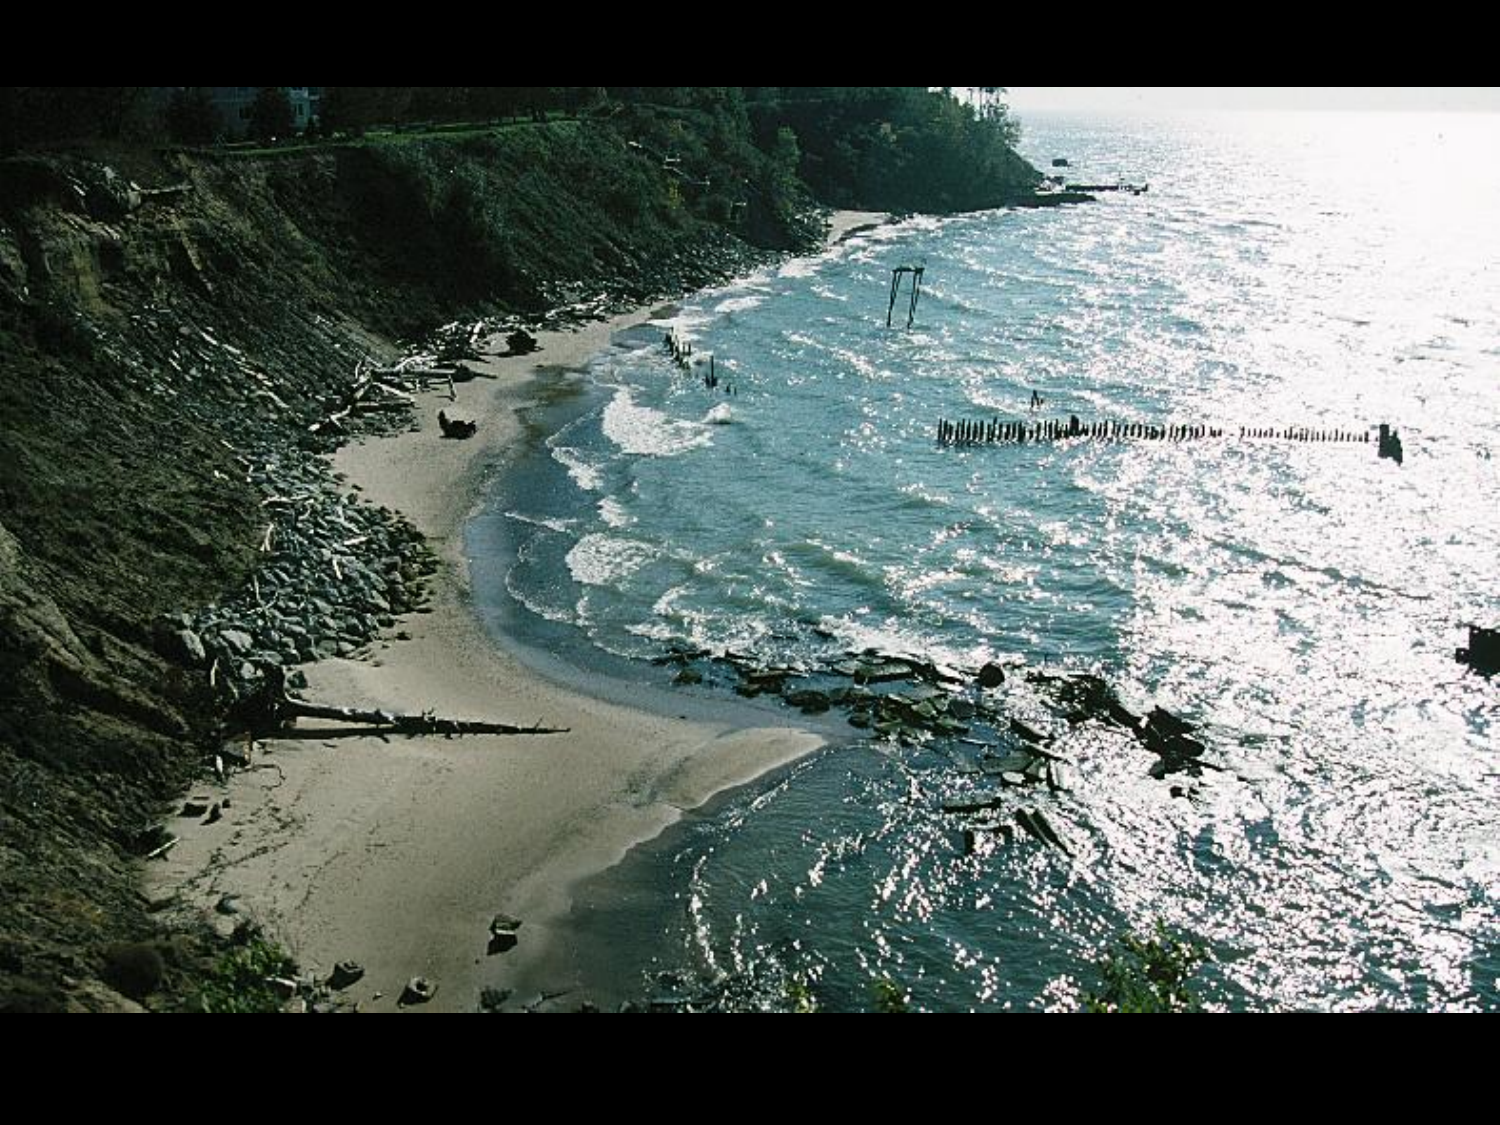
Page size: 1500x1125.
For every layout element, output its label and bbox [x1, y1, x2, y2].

picture [0, 87, 1500, 1013]
